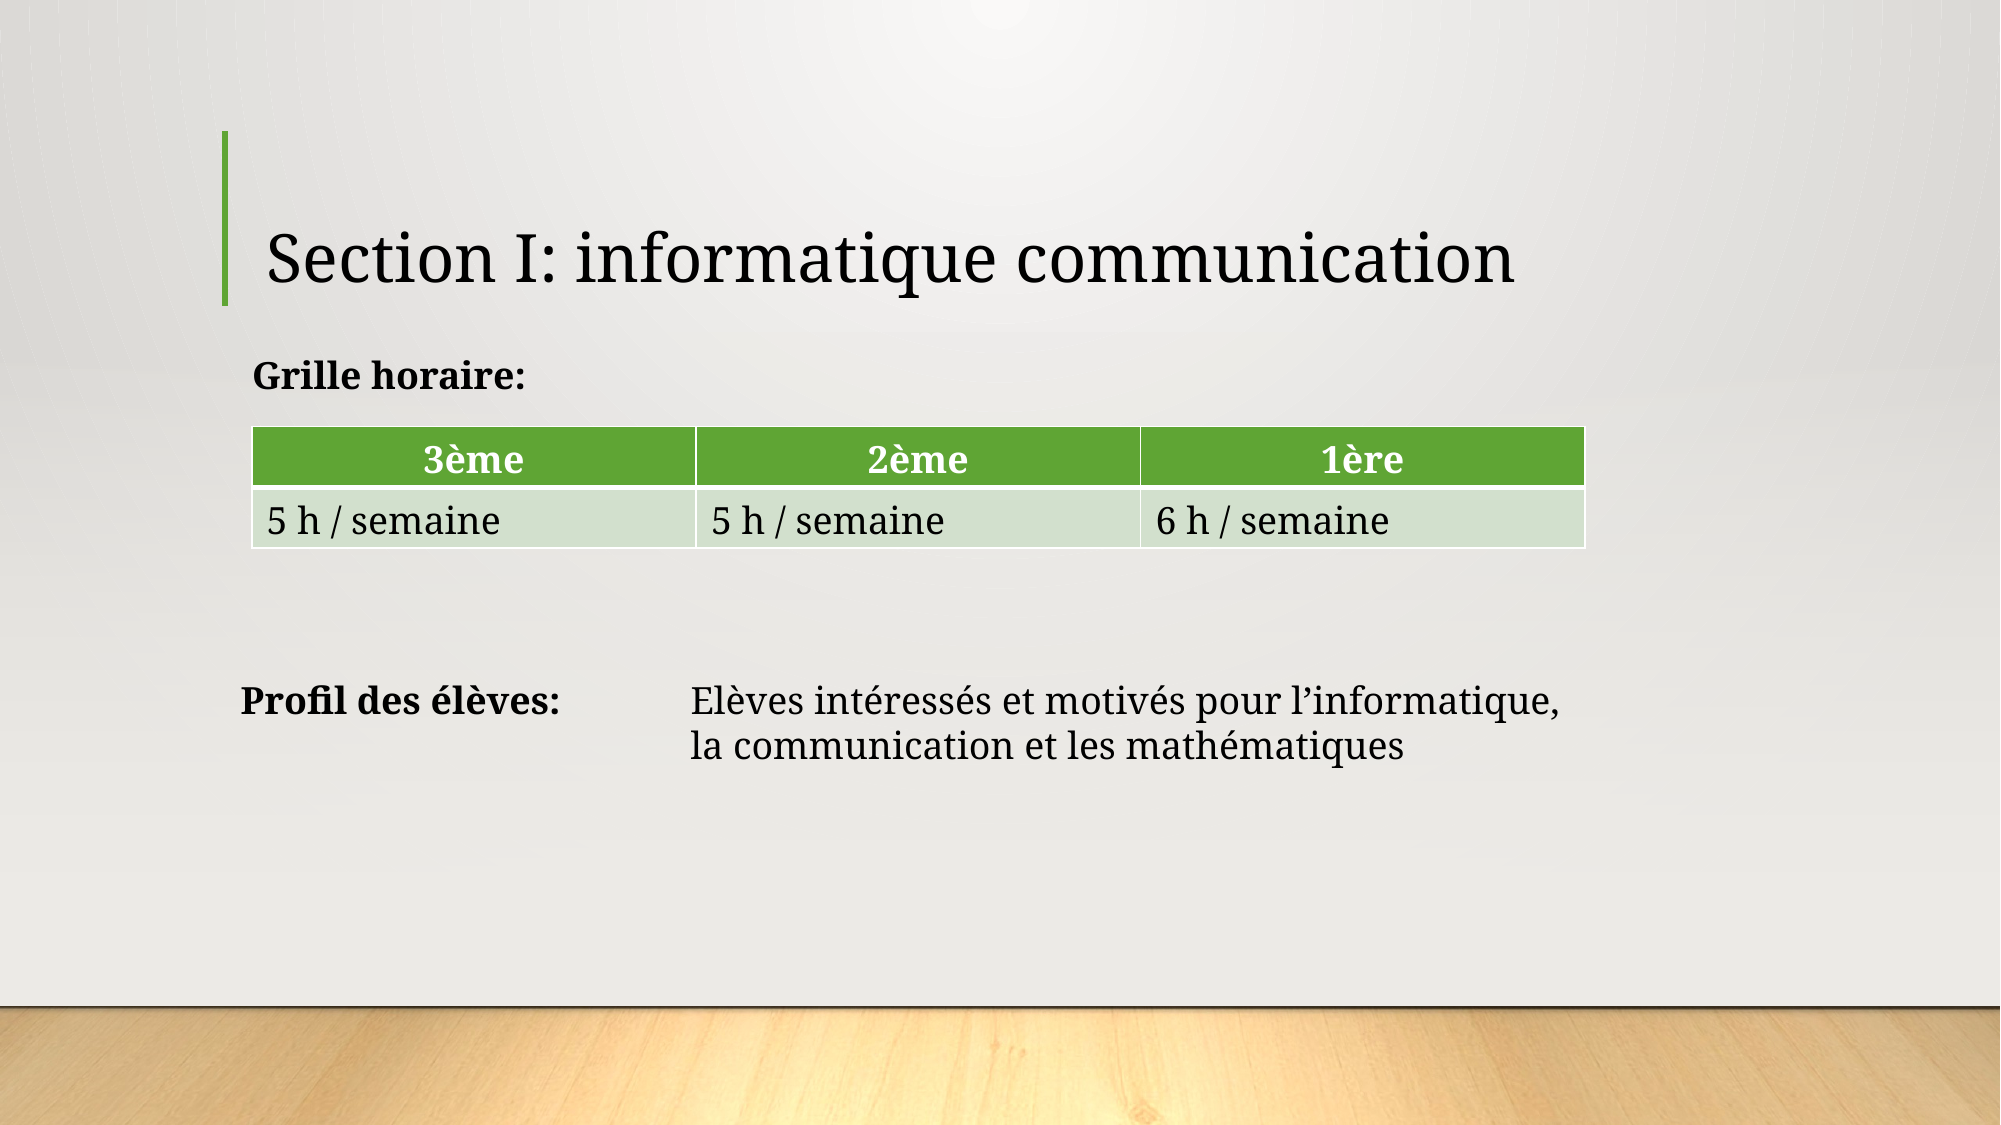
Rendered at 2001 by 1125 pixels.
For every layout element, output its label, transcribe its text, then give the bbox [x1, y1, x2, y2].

text_box Profil des élèves: Elèves intéressés et motivés pour l’informatique, la communication et les mathématiques [225, 669, 1576, 775]
table_header 1ère [1141, 427, 1584, 485]
picture [0, 1008, 2000, 1125]
table_cell 5 h / semaine [697, 490, 1140, 547]
table_cell 5 h / semaine [253, 490, 695, 547]
text_box [0, 329, 2000, 1006]
table_header 3ème [253, 427, 695, 485]
title Section I: informatique communication [251, 131, 1814, 305]
text_box Grille horaire: [237, 344, 541, 405]
table_cell 6 h / semaine [1141, 490, 1584, 547]
table_header 2ème [697, 427, 1140, 485]
